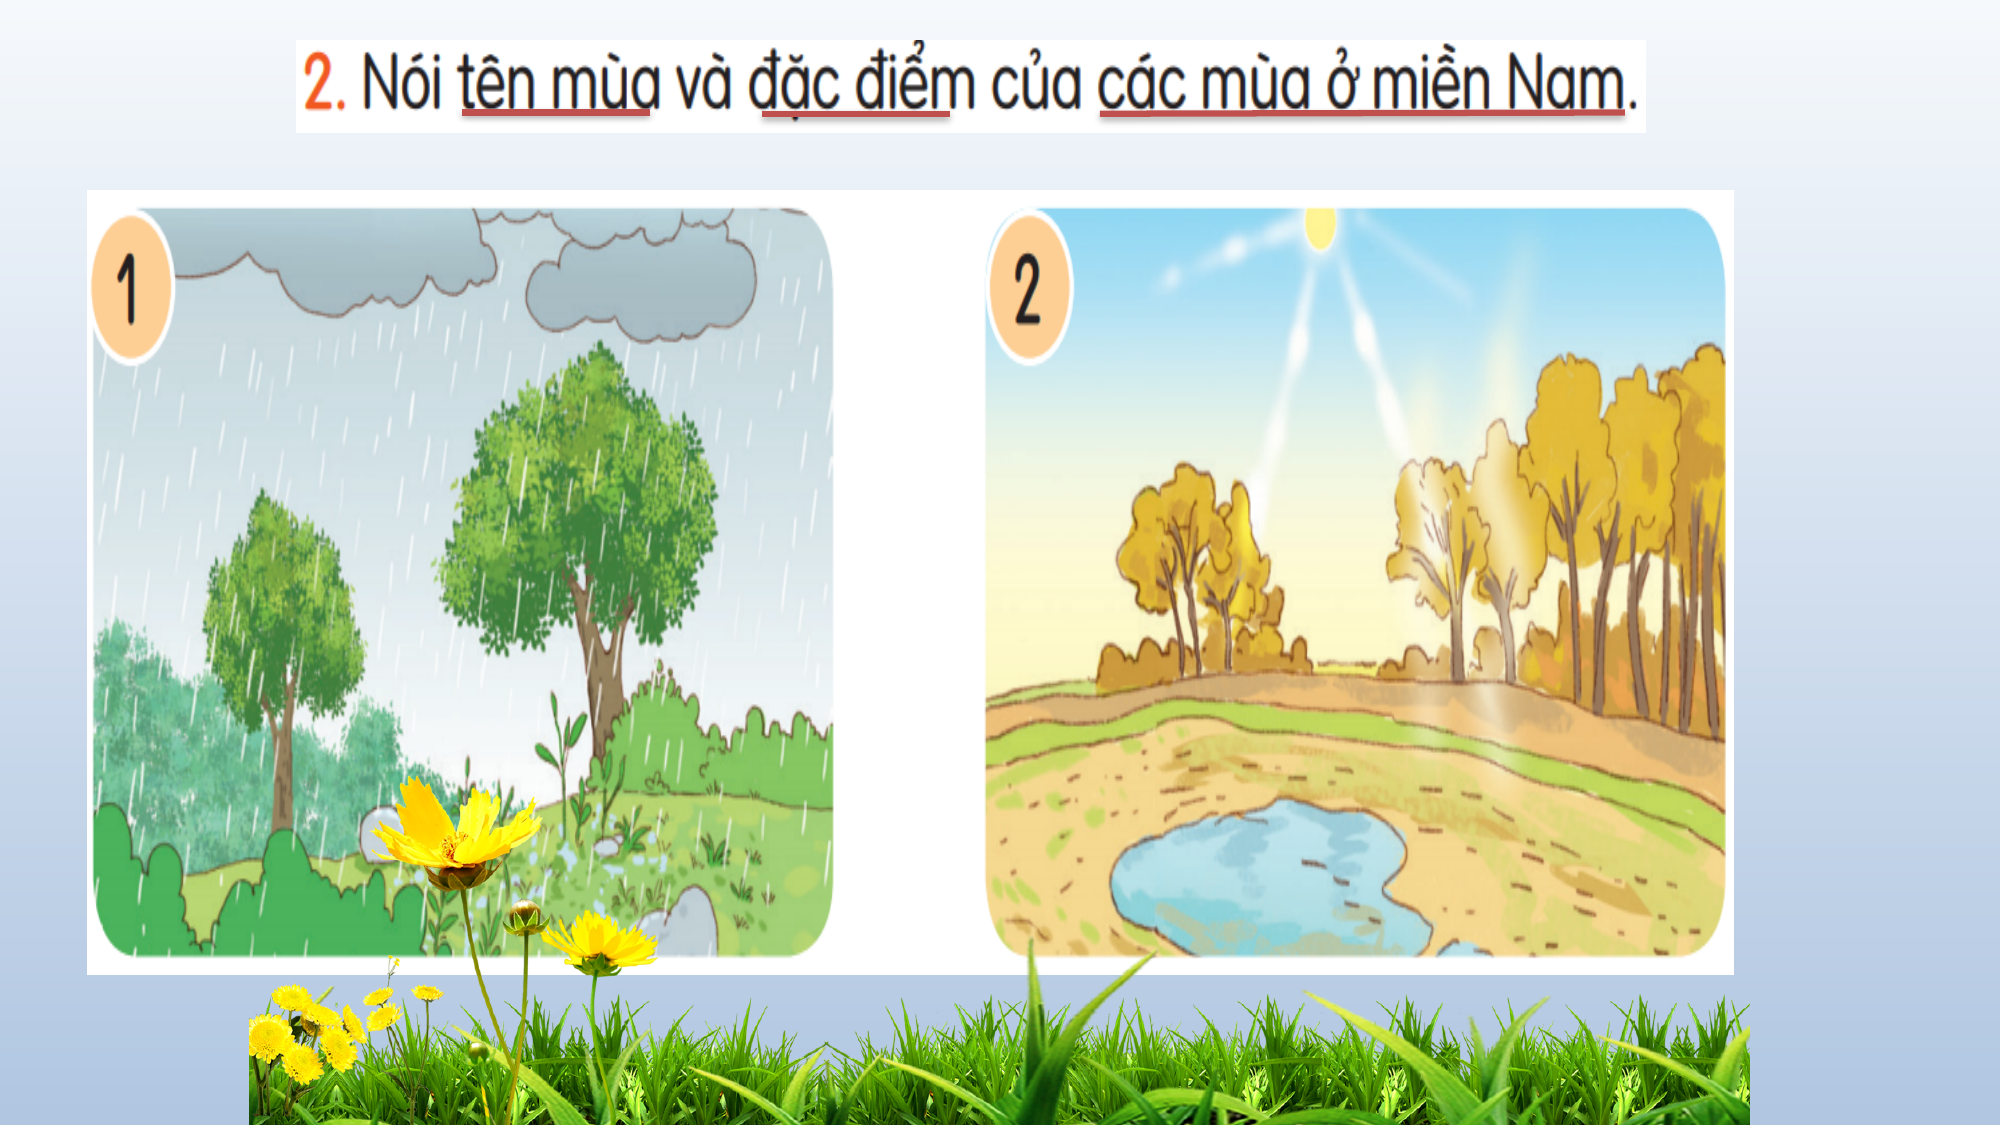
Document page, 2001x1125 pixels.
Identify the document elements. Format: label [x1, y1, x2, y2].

picture [296, 40, 1646, 134]
picture [87, 190, 1751, 1125]
